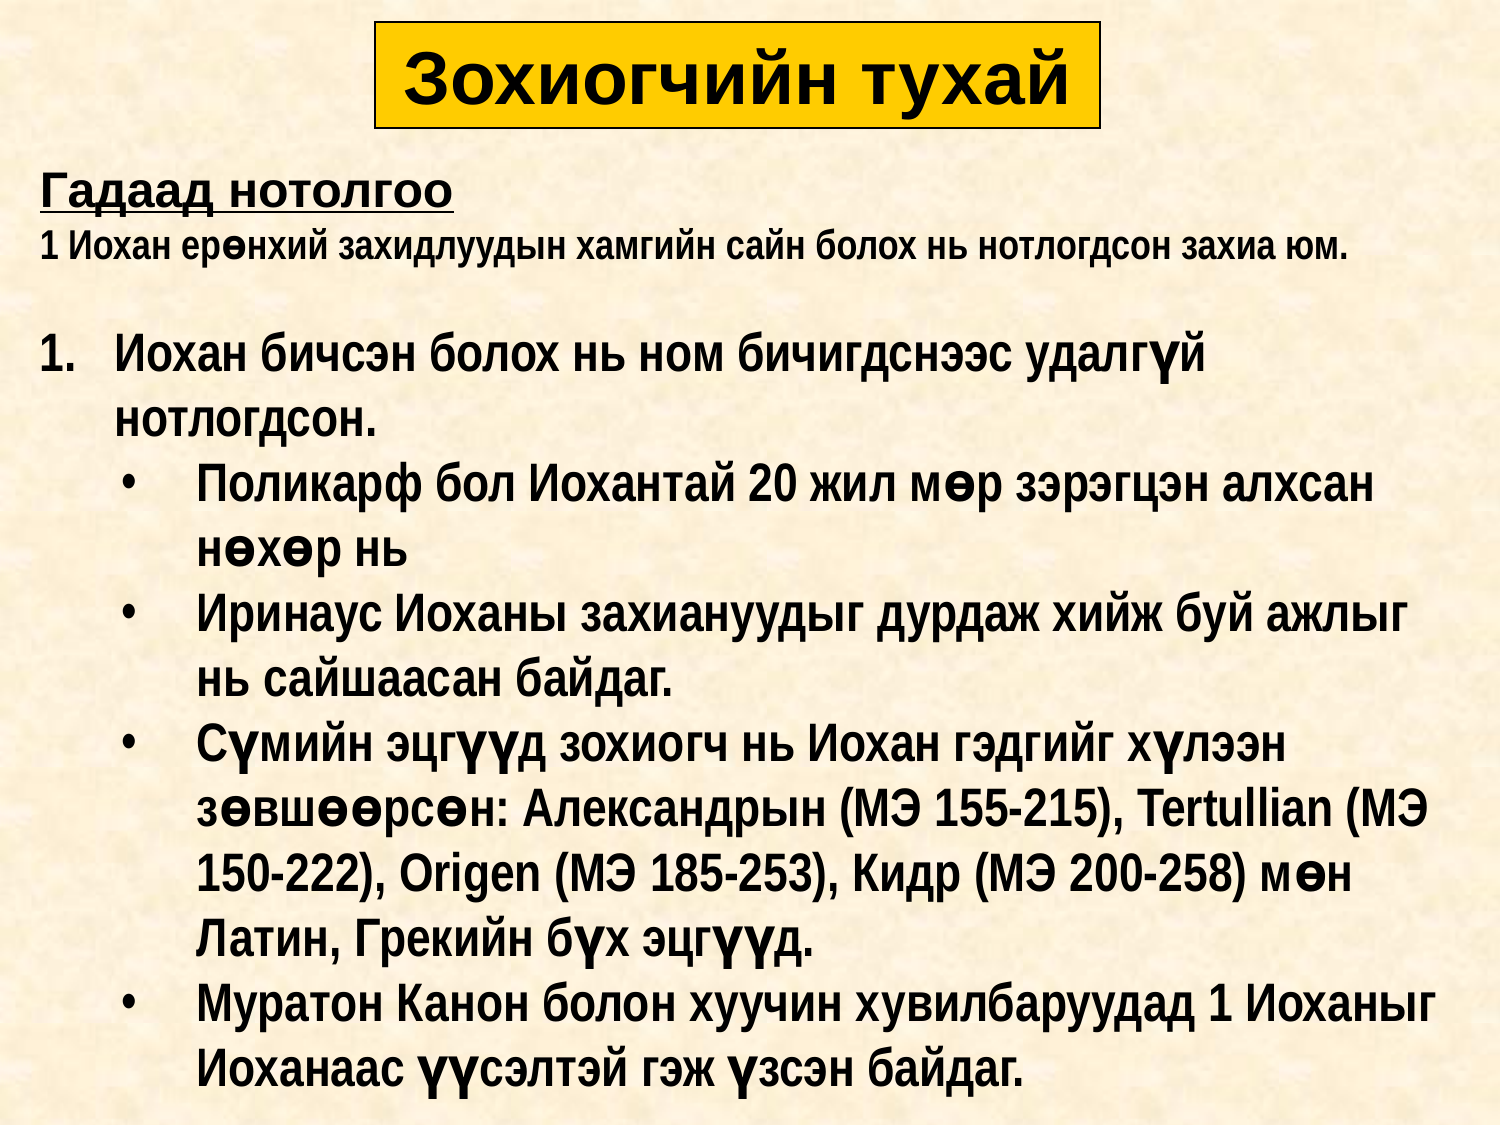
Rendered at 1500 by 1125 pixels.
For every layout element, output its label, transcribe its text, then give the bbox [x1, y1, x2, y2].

text_box Гадаад нотолгоо 1 Иохан ерөнхий захидлуудын хамгийн сайн болох нь нотлогдсон захиа юм. Иохан бичсэн болох нь ном бичигдснээс удалгүй нотлогдсон. Поликарф бол Иохантай 20 жил мөр зэрэгцэн алхсан нөхөр нь Иринаус Иоханы захиануудыг дурдаж хийж буй ажлыг нь сайшаасан байдаг. Сүмийн эцгүүд зохиогч нь Иохан гэдгийг хүлээн зөвшөөрсөн: Александрын (МЭ 155-215), Tertullian (МЭ 150-222), Origen (МЭ 185-253), Кидр (МЭ 200-258) мөн Латин, Грекийн бүх эцгүүд. Муратон Канон болон хуучин хувилбаруудад 1 Иоханыг Иоханаас үүсэлтэй гэж үзсэн байдаг. [24, 149, 1475, 1088]
picture [0, 0, 1500, 1125]
text_box Зохиогчийн тухай [375, 22, 1100, 128]
